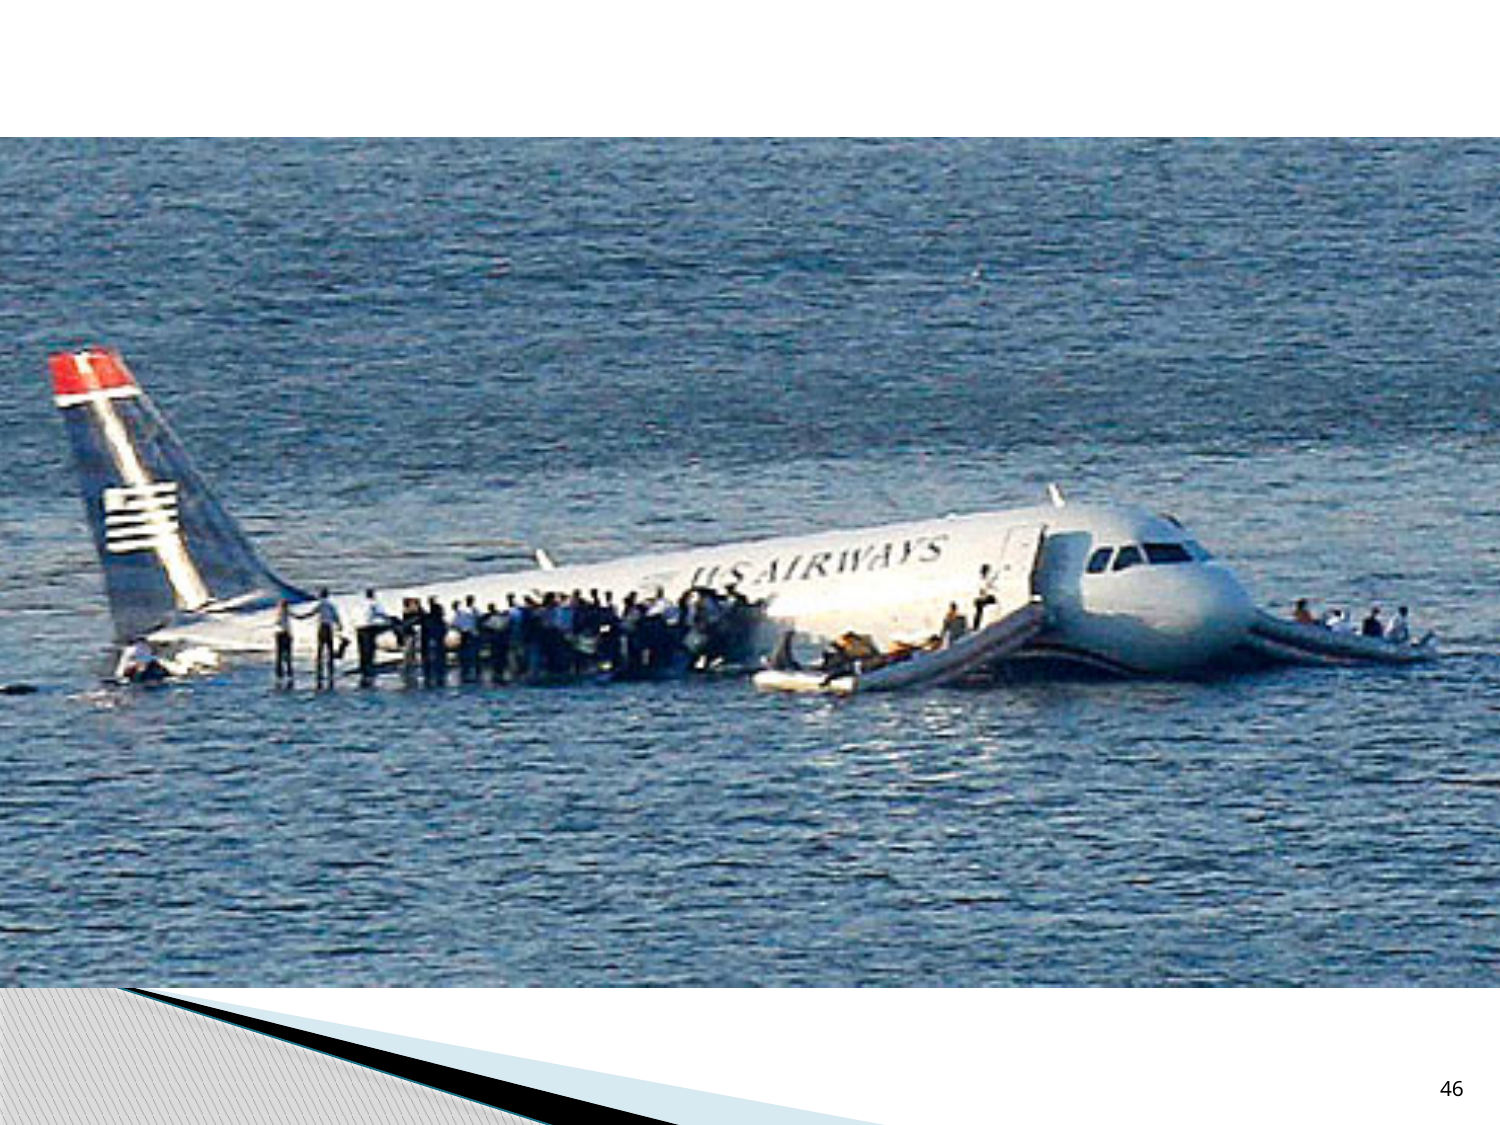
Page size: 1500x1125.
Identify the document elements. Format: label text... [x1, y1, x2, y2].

slide_number 46 [1418, 1051, 1479, 1112]
picture [0, 137, 1500, 988]
